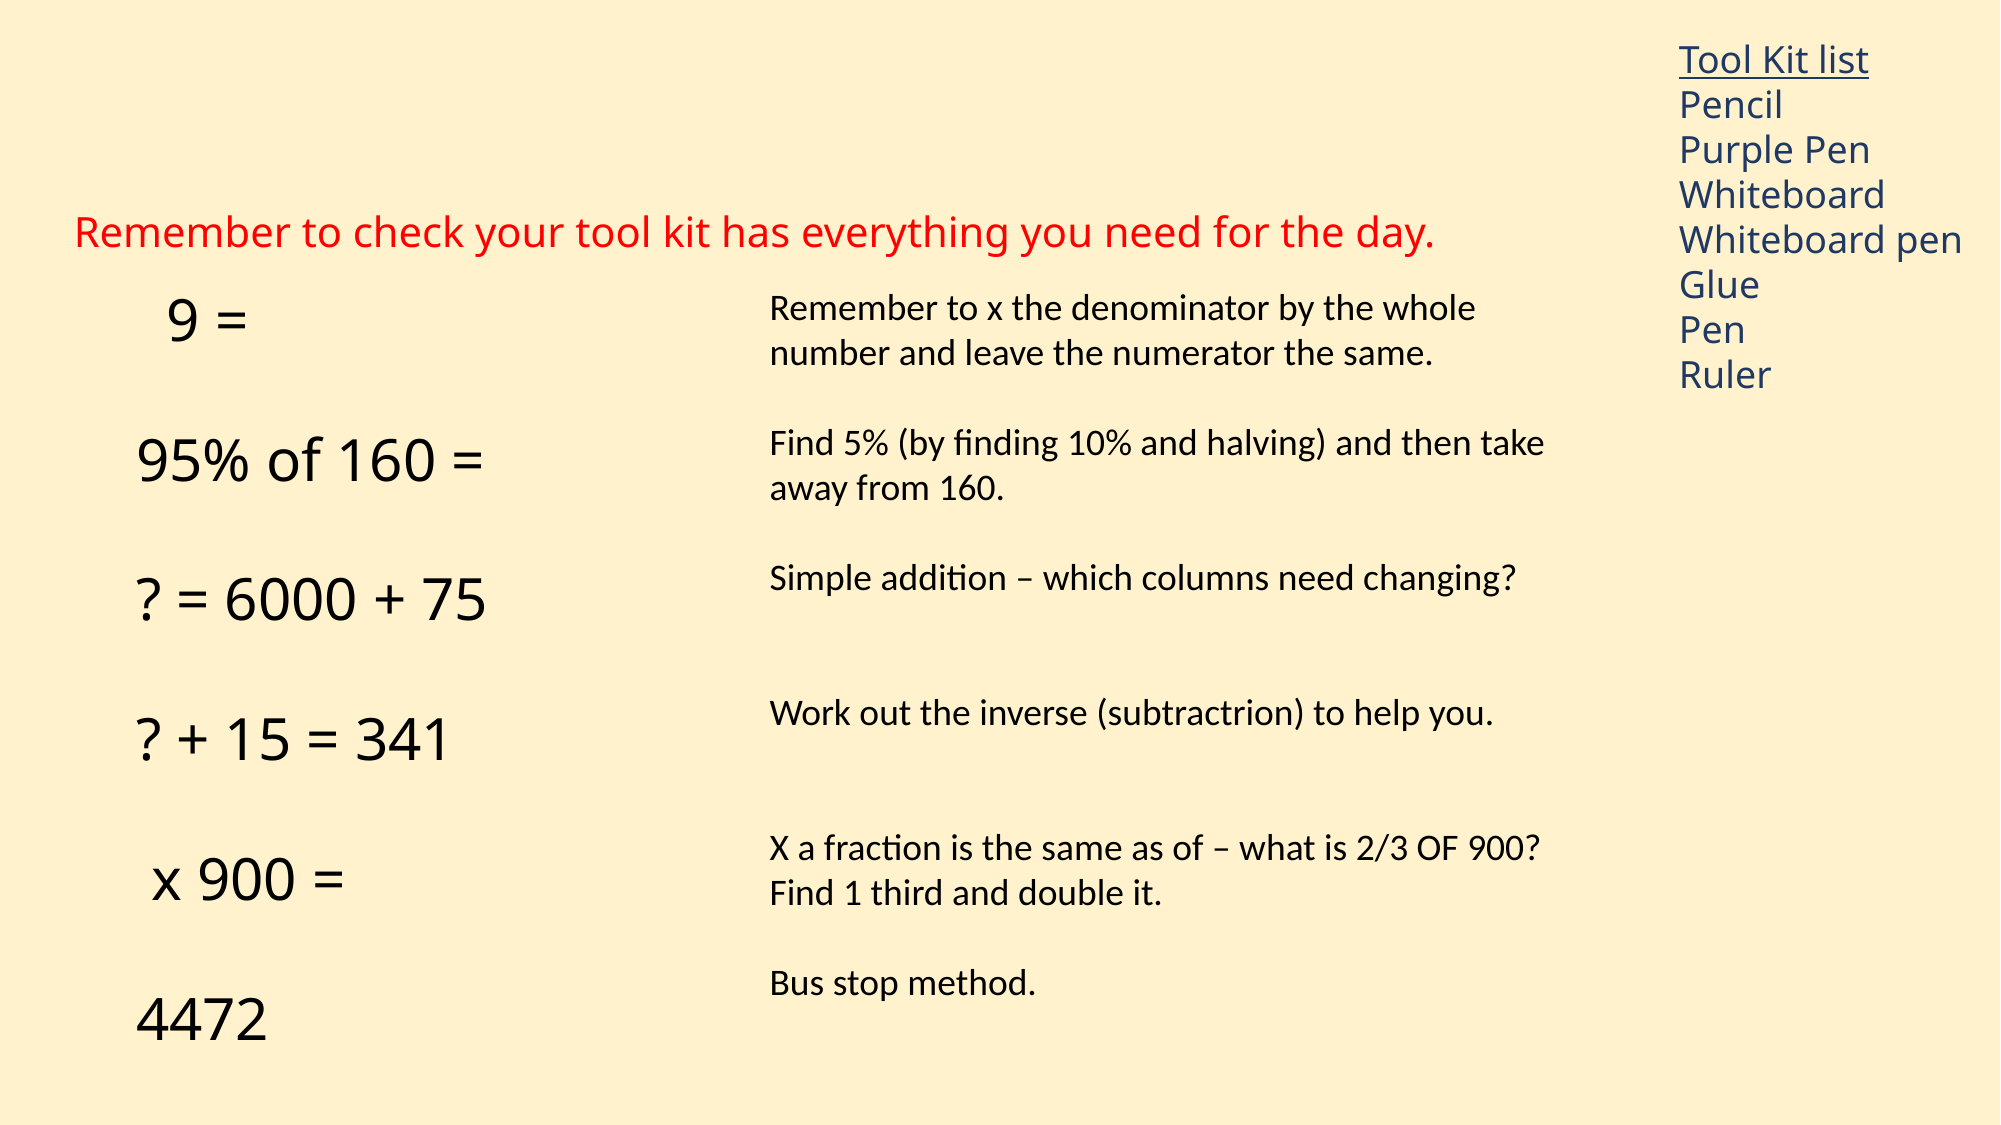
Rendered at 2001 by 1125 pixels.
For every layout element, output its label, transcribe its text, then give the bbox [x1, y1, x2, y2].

text_box Remember to x the denominator by the whole number and leave the numerator the same. Find 5% (by finding 10% and halving) and then take away from 160. Simple addition – which columns need changing? Work out the inverse (subtractrion) to help you. X a fraction is the same as of – what is 2/3 OF 900? Find 1 third and double it. Bus stop method. [754, 275, 1609, 1010]
text_box Remember to check your tool kit has everything you need for the day. [59, 198, 1451, 264]
text_box Tool Kit list Pencil Purple Pen Whiteboard Whiteboard pen Glue Pen Ruler [1664, 28, 1979, 404]
